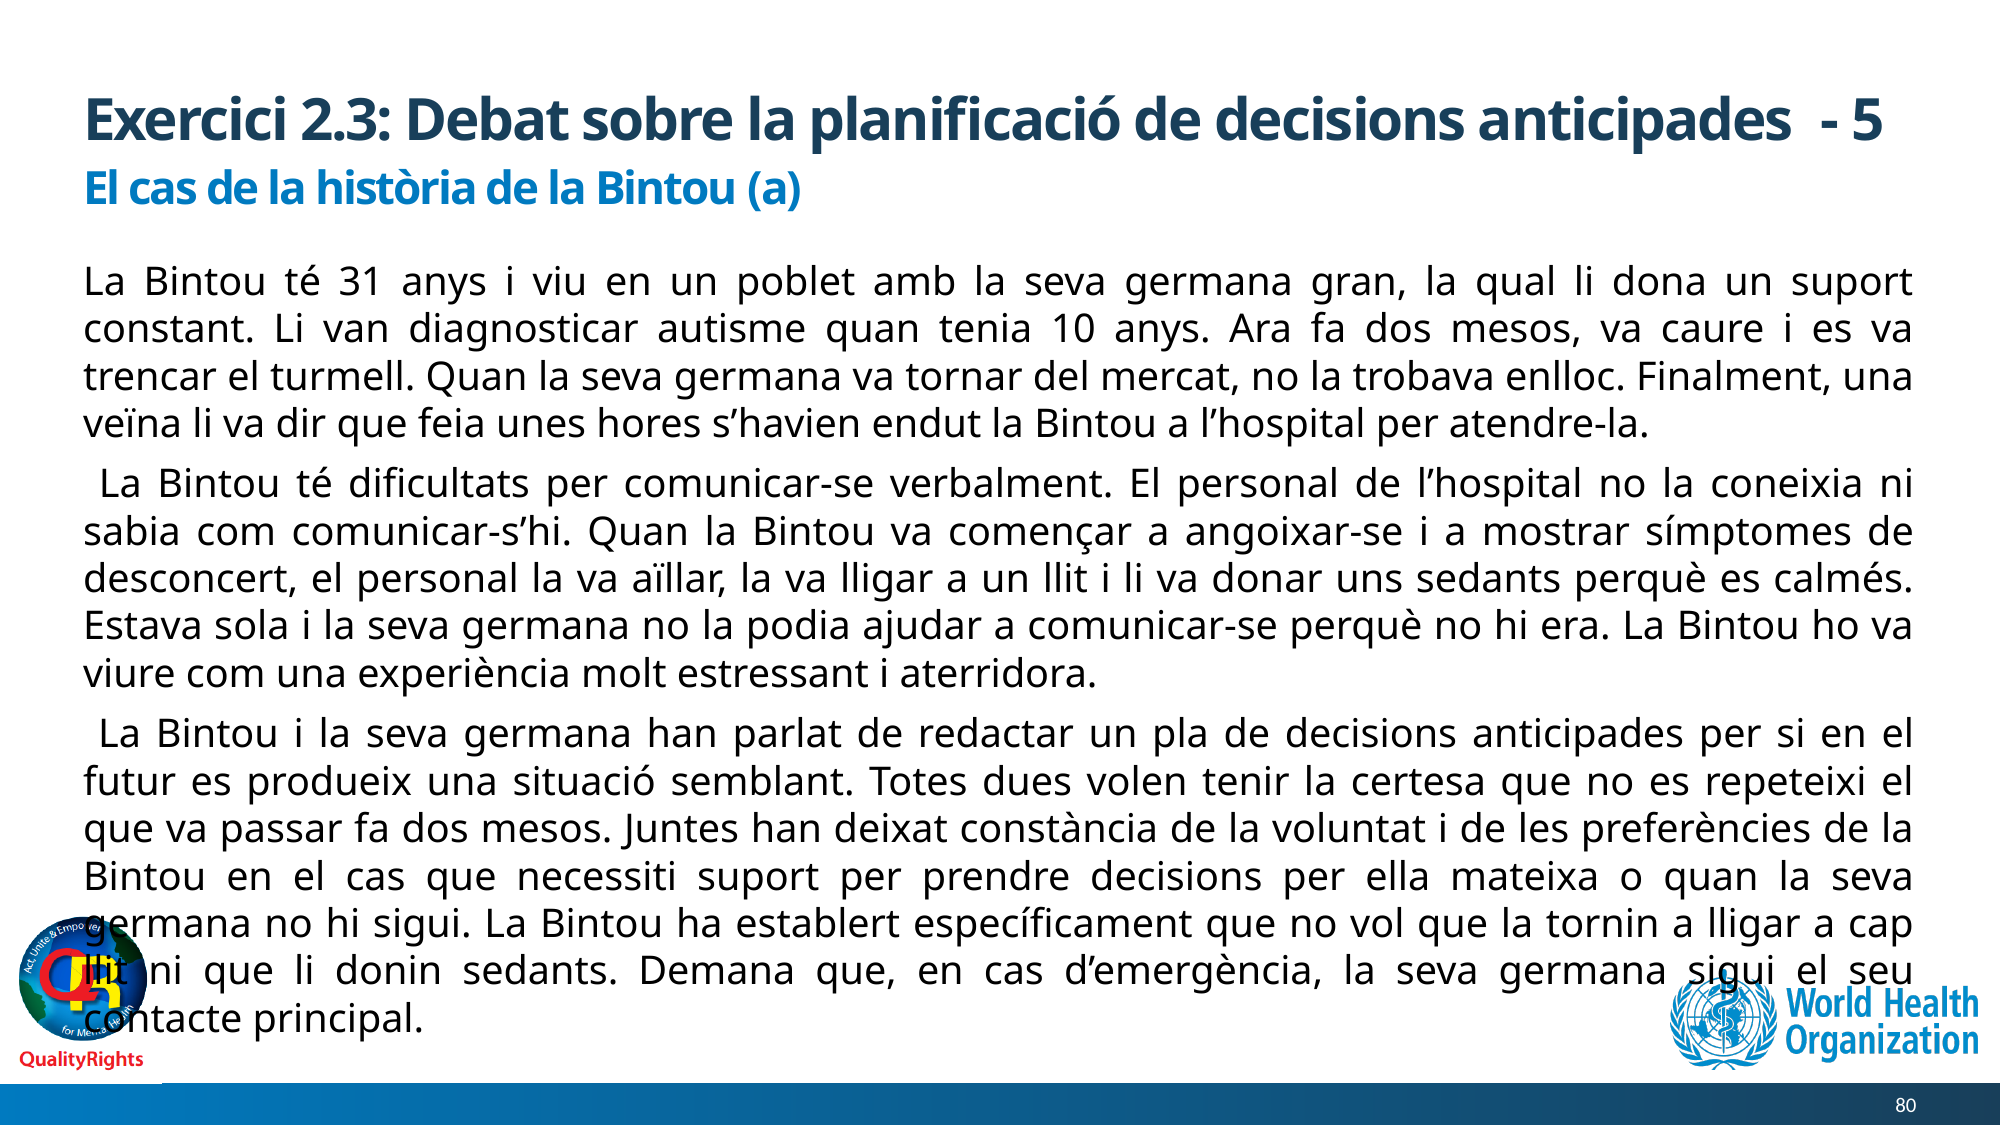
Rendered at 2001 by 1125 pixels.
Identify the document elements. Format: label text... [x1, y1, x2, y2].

picture [1678, 1024, 1682, 1034]
title Exercici 2.3: Debat sobre la planificació de decisions anticipades - 5 [83, 83, 1941, 150]
picture [1860, 1000, 1865, 1013]
list La Bintou té 31 anys i viu en un poblet amb la seva germana gran, la qual li dona un suport constant. Li van diagnosticar autisme quan tenia 10 anys. Ara fa dos mesos, va caure i es va trencar el turmell. Quan la seva germana va tornar del mercat, no la trobava enlloc. Finalment, una veïna li va dir que feia unes hores s’havien endut la Bintou a l’hospital per atendre-la. La Bintou té dificultats per comunicar-se verbalment. El personal de l’hospital no la coneixia ni sabia com comunicar-s’hi. Quan la Bintou va començar a angoixar-se i a mostrar símptomes de desconcert, el personal la va aïllar, la va lligar a un llit i li va donar uns sedants perquè es calmés. Estava sola i la seva germana no la podia ajudar a comunicar-se perquè no hi era. La Bintou ho va viure com una experiència molt estressant i aterridora. La Bintou i la seva germana han parlat de redactar un pla de decisions anticipades per si en el futur es produeix una situació semblant. Totes dues volen tenir la certesa que no es repeteixi el que va passar fa dos mesos. Juntes han deixat constància de la voluntat i de les preferències de la Bintou en el cas que necessiti suport per prendre decisions per ella mateixa o quan la seva germana no hi sigui. La Bintou ha establert específicament que no vol que la tornin a lligar a cap llit ni que li donin sedants. Demana que, en cas d’emergència, la seva germana sigui el seu contacte principal. [83, 247, 1917, 987]
picture [1730, 969, 1978, 1070]
picture [1700, 987, 1711, 992]
picture [1670, 987, 1680, 1011]
picture [1891, 987, 1897, 999]
picture [1682, 987, 1766, 1060]
picture [1726, 988, 1733, 999]
picture [1670, 1029, 1716, 1070]
picture [1711, 1021, 1722, 1029]
picture [1791, 987, 1798, 1005]
picture [0, 899, 162, 1084]
picture [1805, 987, 1811, 1003]
list El cas de la història de la Bintou (a) [83, 155, 1917, 215]
picture [1725, 1040, 1747, 1054]
slide_number 80 [1646, 1086, 1917, 1122]
picture [1716, 1064, 1731, 1070]
